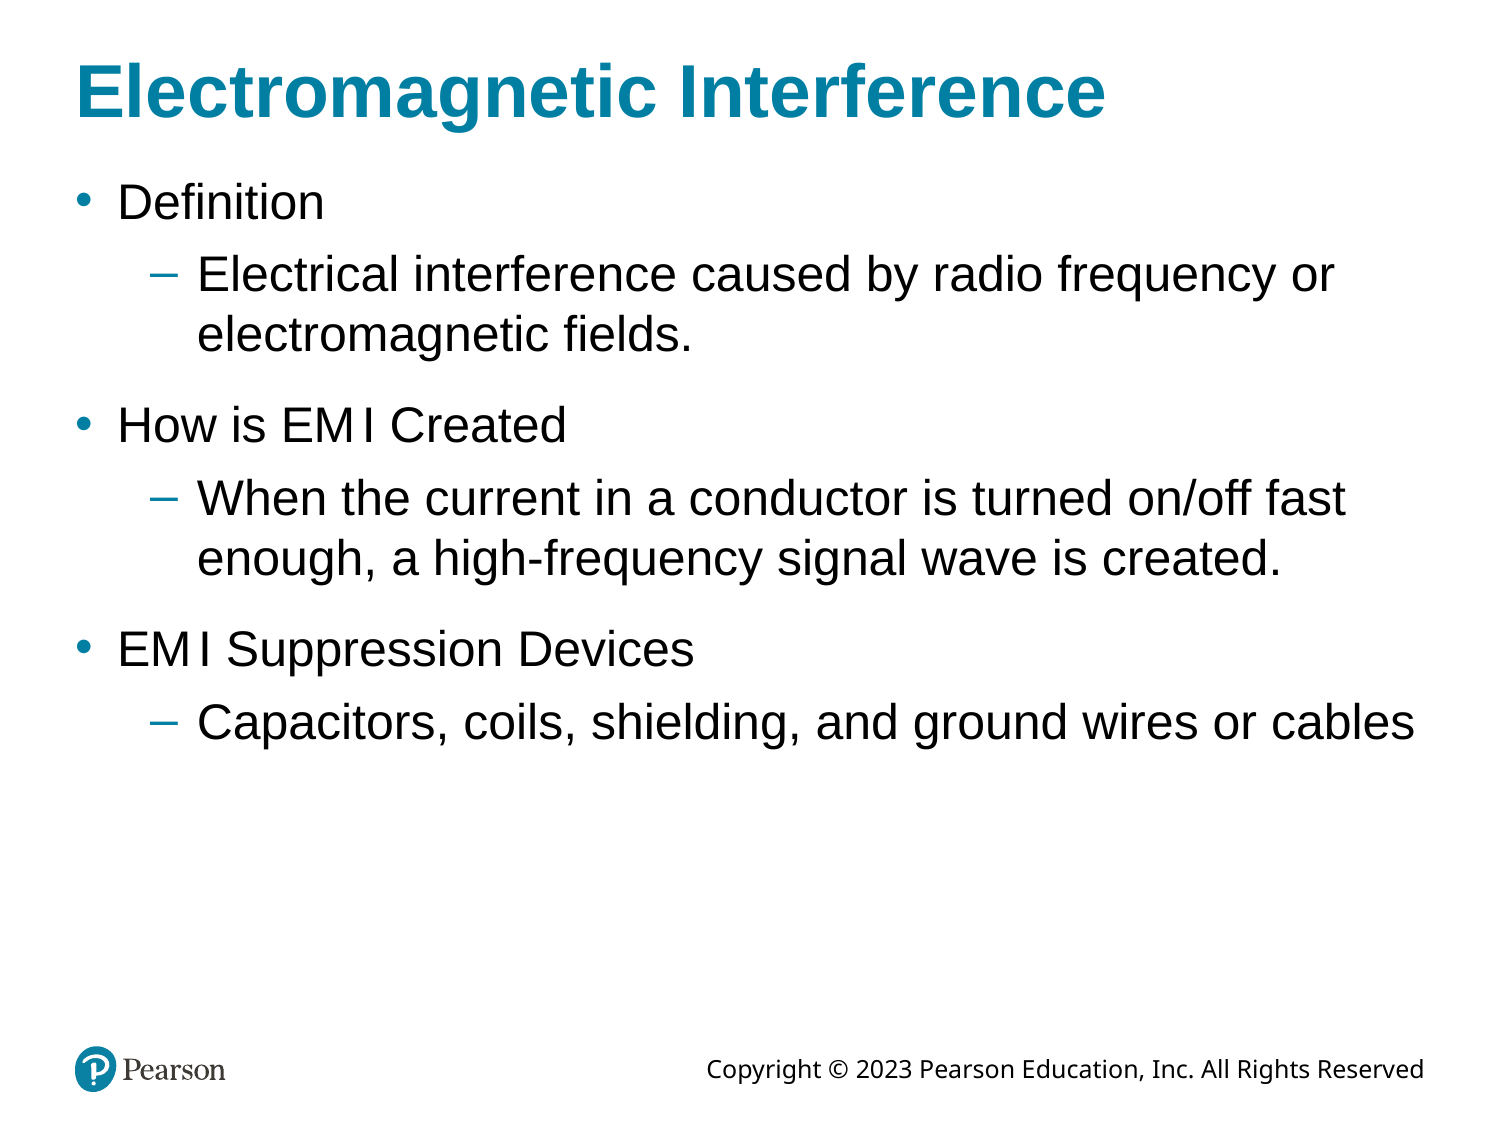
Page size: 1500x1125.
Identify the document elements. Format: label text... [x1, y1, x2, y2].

list Definition Electrical interference caused by radio frequency or electromagnetic fields. How is E M I Created When the current in a conductor is turned on/off fast enough, a high-frequency signal wave is created. E M I Suppression Devices Capacitors, coils, shielding, and ground wires or cables [75, 161, 1425, 815]
title Electromagnetic Interference [75, 35, 1425, 161]
